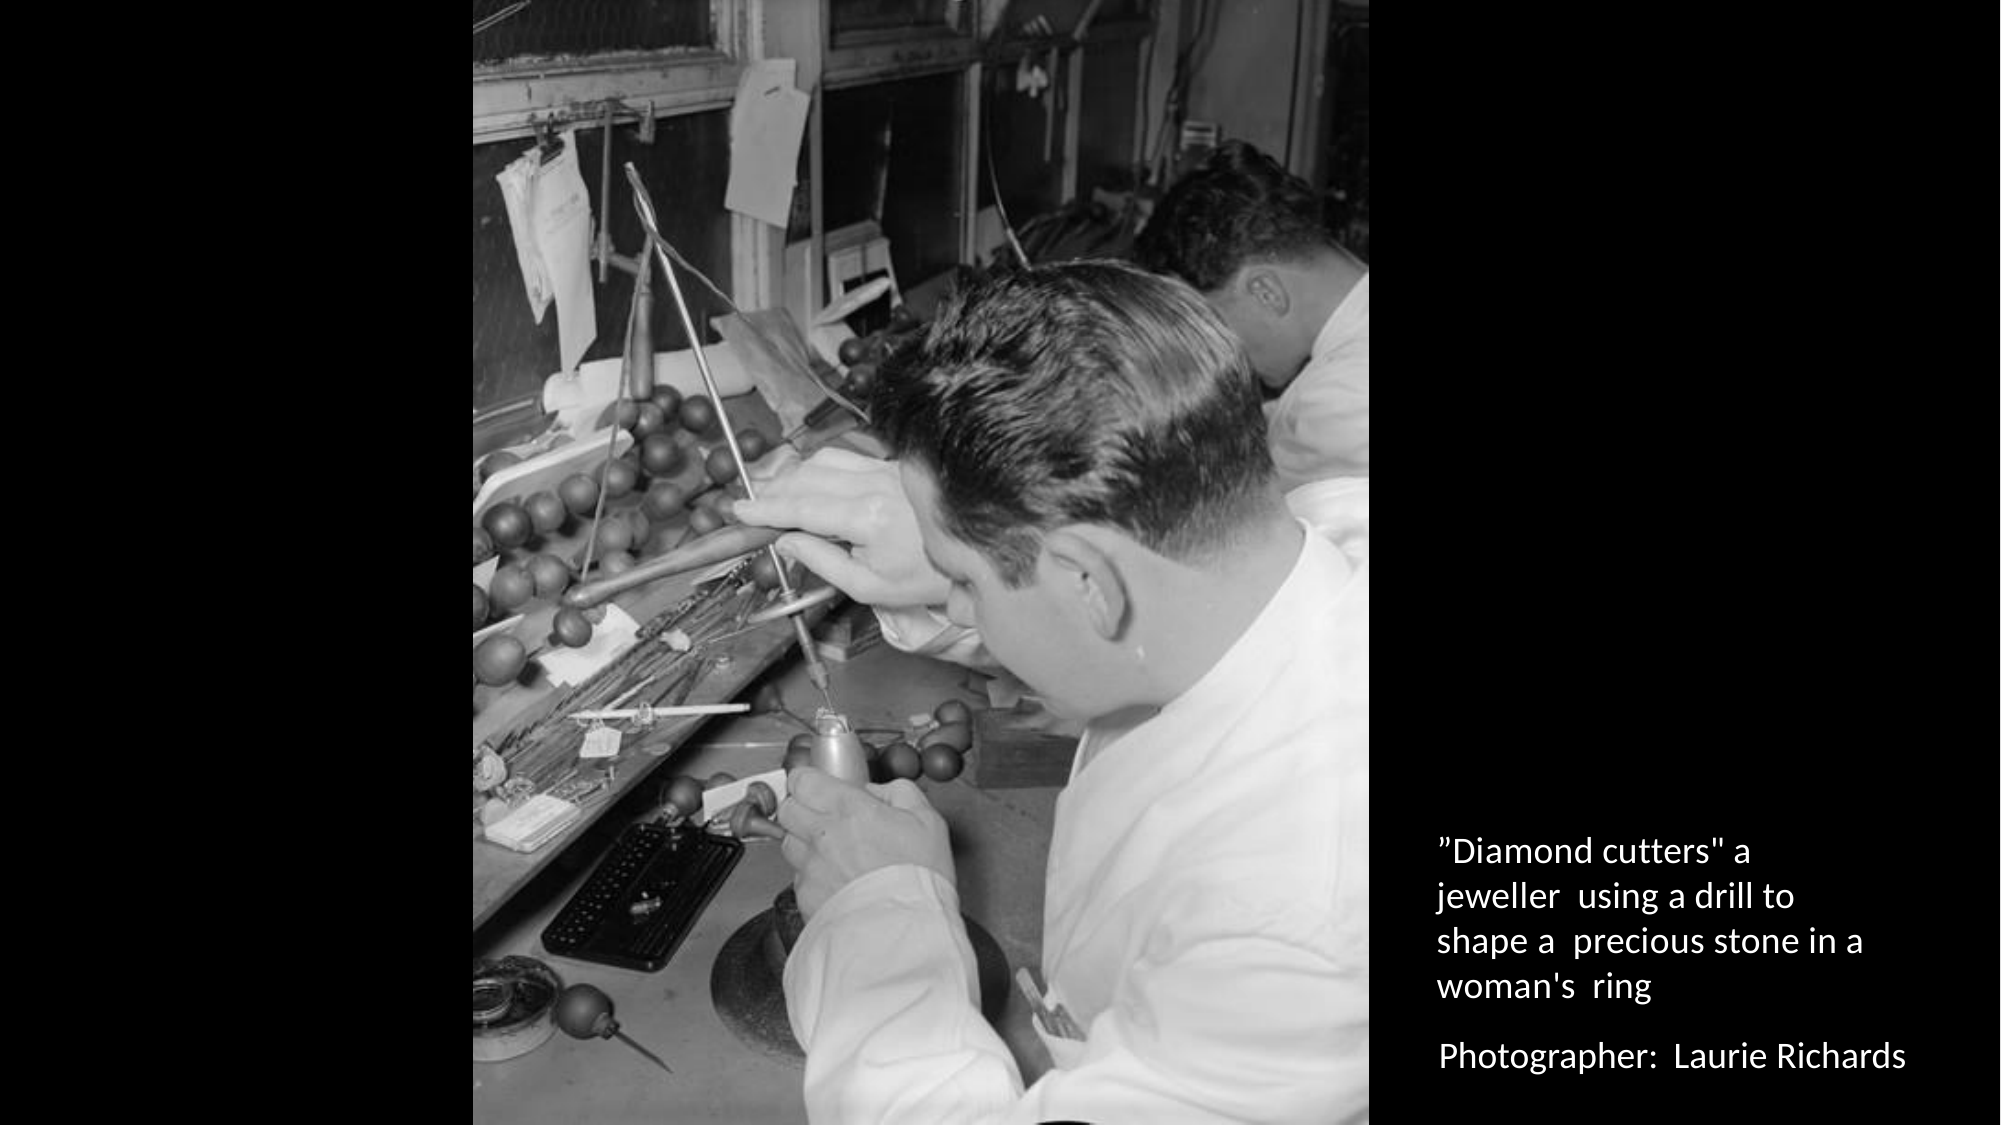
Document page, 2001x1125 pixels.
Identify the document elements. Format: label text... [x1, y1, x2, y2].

text_box ”Diamond cutters" a jeweller using a drill to shape a precious stone in a woman's ring [1434, 823, 1883, 1006]
text_box Photographer: Laurie Richards [1436, 1038, 1913, 1076]
picture [473, 0, 1369, 1125]
